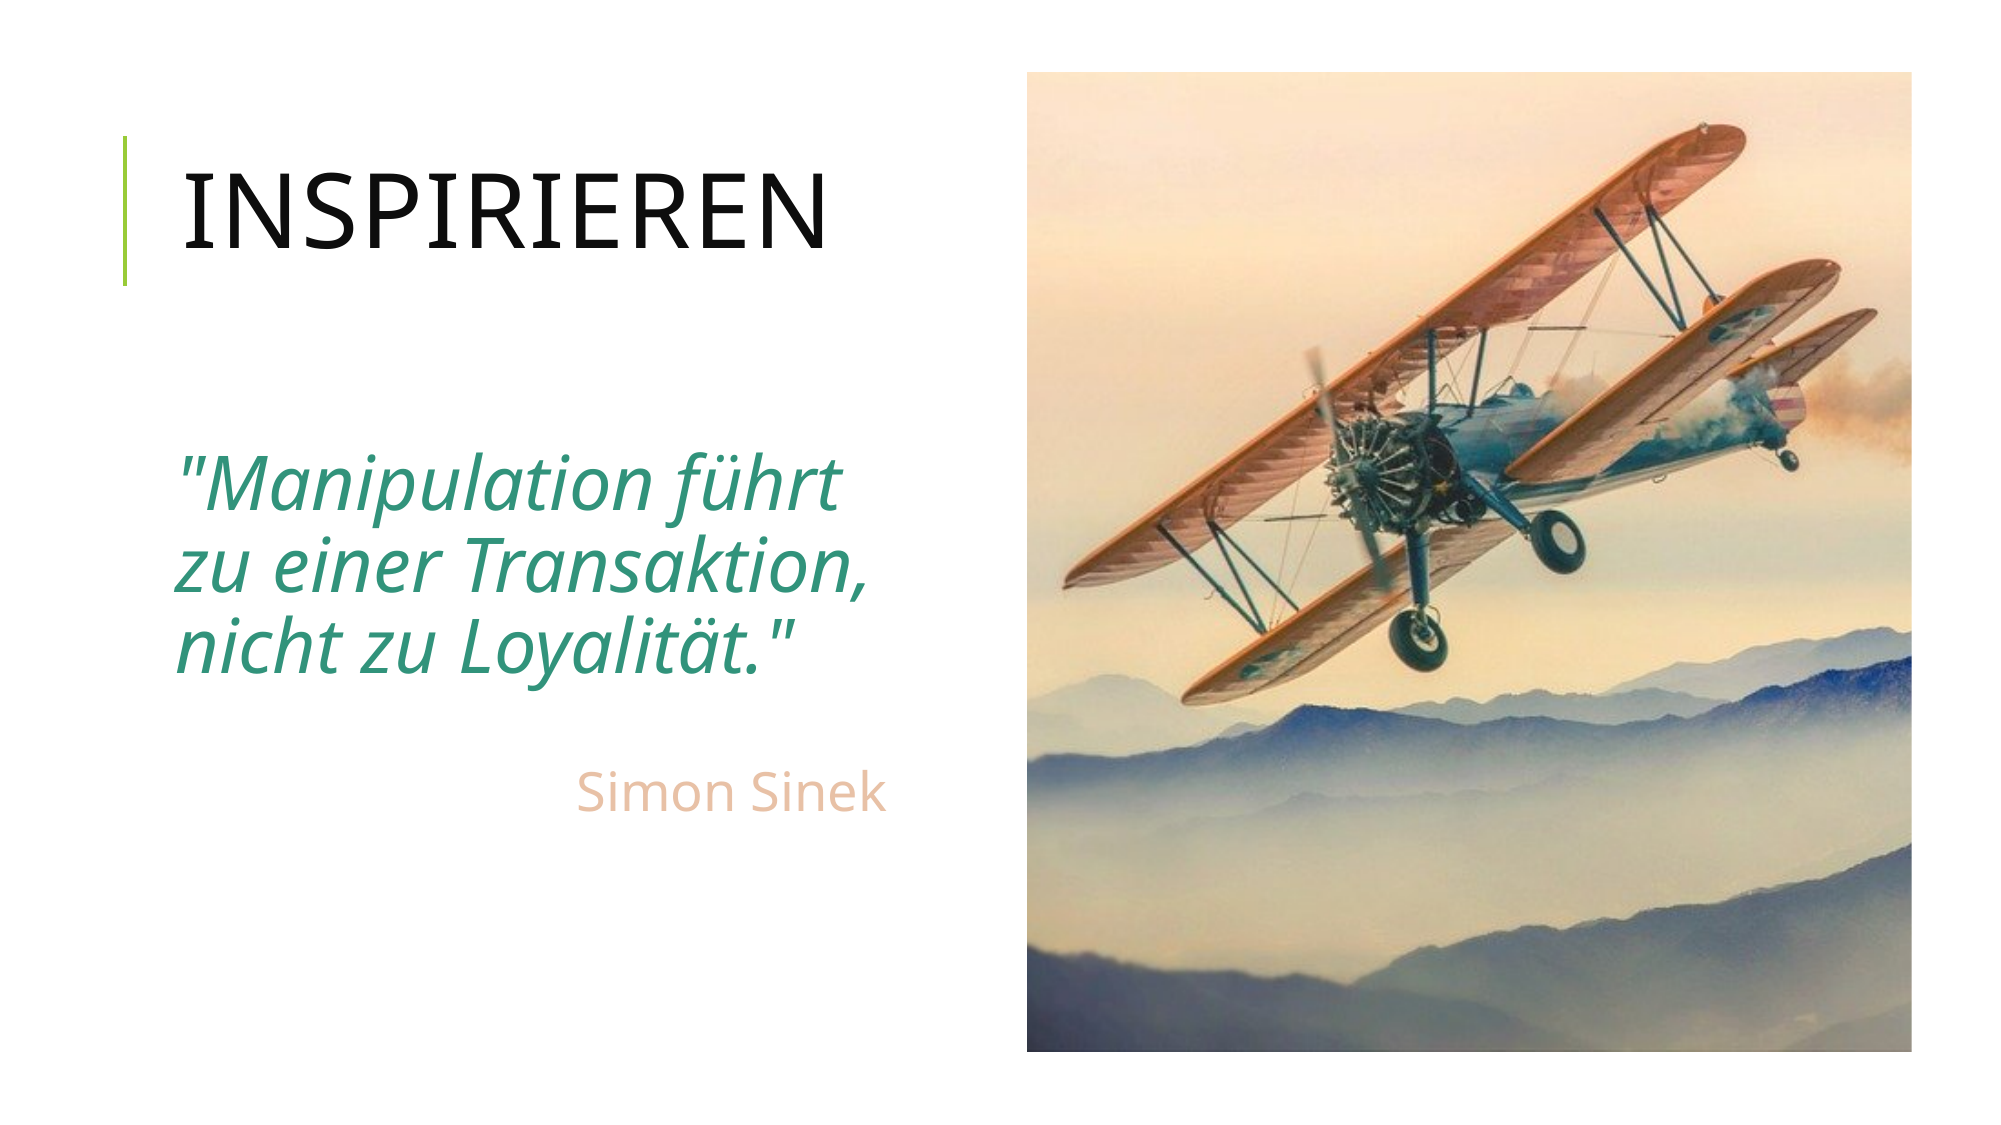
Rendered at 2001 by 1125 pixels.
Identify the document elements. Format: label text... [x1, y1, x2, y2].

text_box "Manipulation führt zu einer Transaktion, nicht zu Loyalität." Simon Sinek [168, 437, 895, 887]
title INSPIRIEREN [168, 96, 1020, 342]
picture [1026, 72, 1912, 1052]
